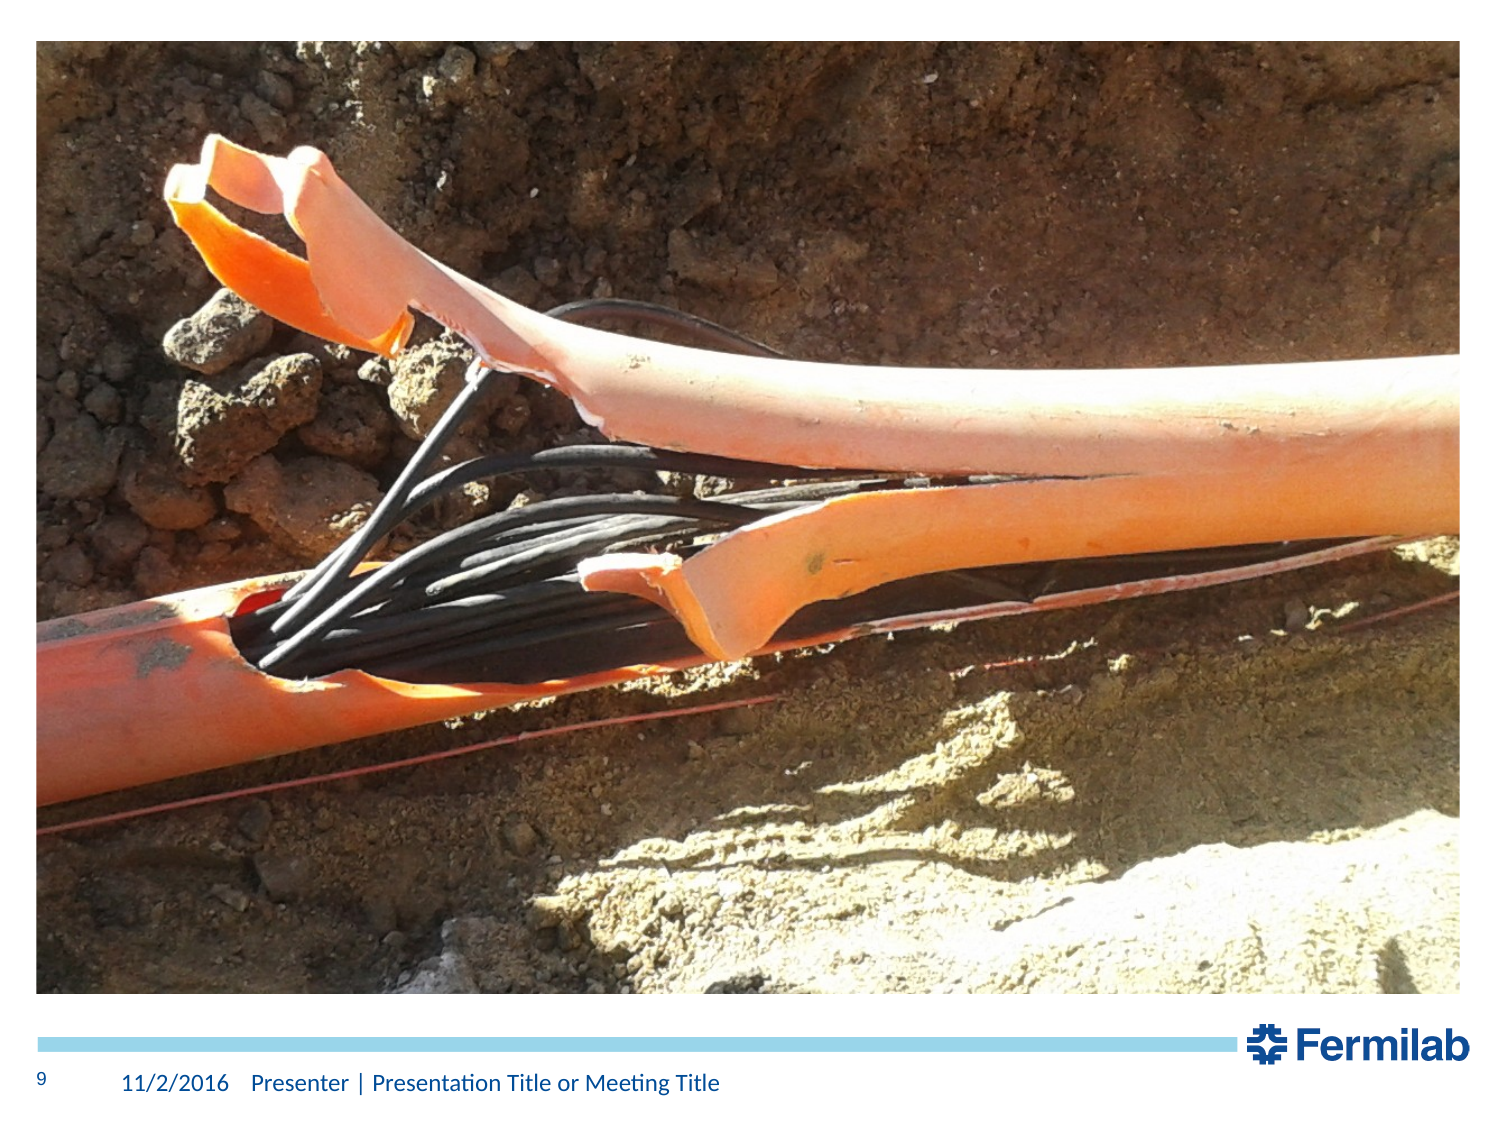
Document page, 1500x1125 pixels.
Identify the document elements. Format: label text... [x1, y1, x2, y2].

text_box 11/2/2016 [120, 1066, 232, 1097]
text_box Presenter | Presentation Title or Meeting Title [251, 1066, 1278, 1097]
slide_number 9 [36, 1066, 58, 1097]
picture [0, 0, 1500, 1125]
